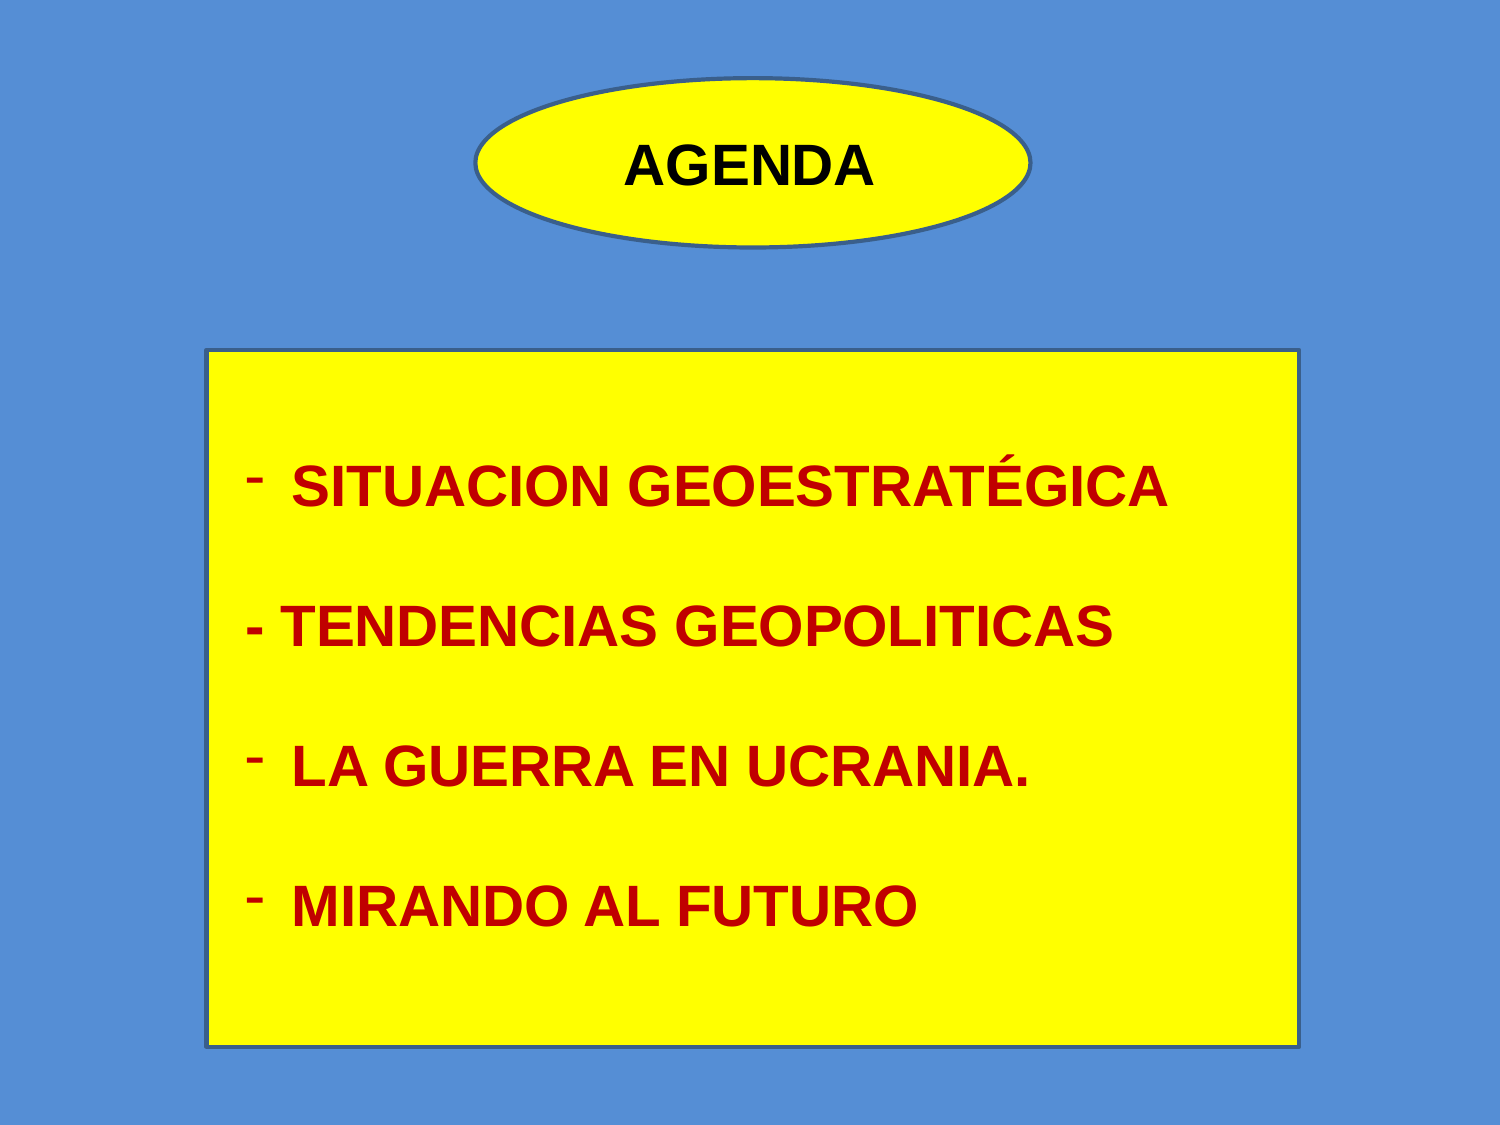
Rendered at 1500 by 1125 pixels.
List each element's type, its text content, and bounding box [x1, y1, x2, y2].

text_box [204, 348, 1301, 1049]
text_box SITUACION GEOESTRATÉGICA - TENDENCIAS GEOPOLITICAS LA GUERRA EN UCRANIA. MIRANDO AL FUTURO [230, 326, 1235, 946]
text_box [473, 76, 1033, 250]
text_box AGENDA [549, 119, 951, 205]
